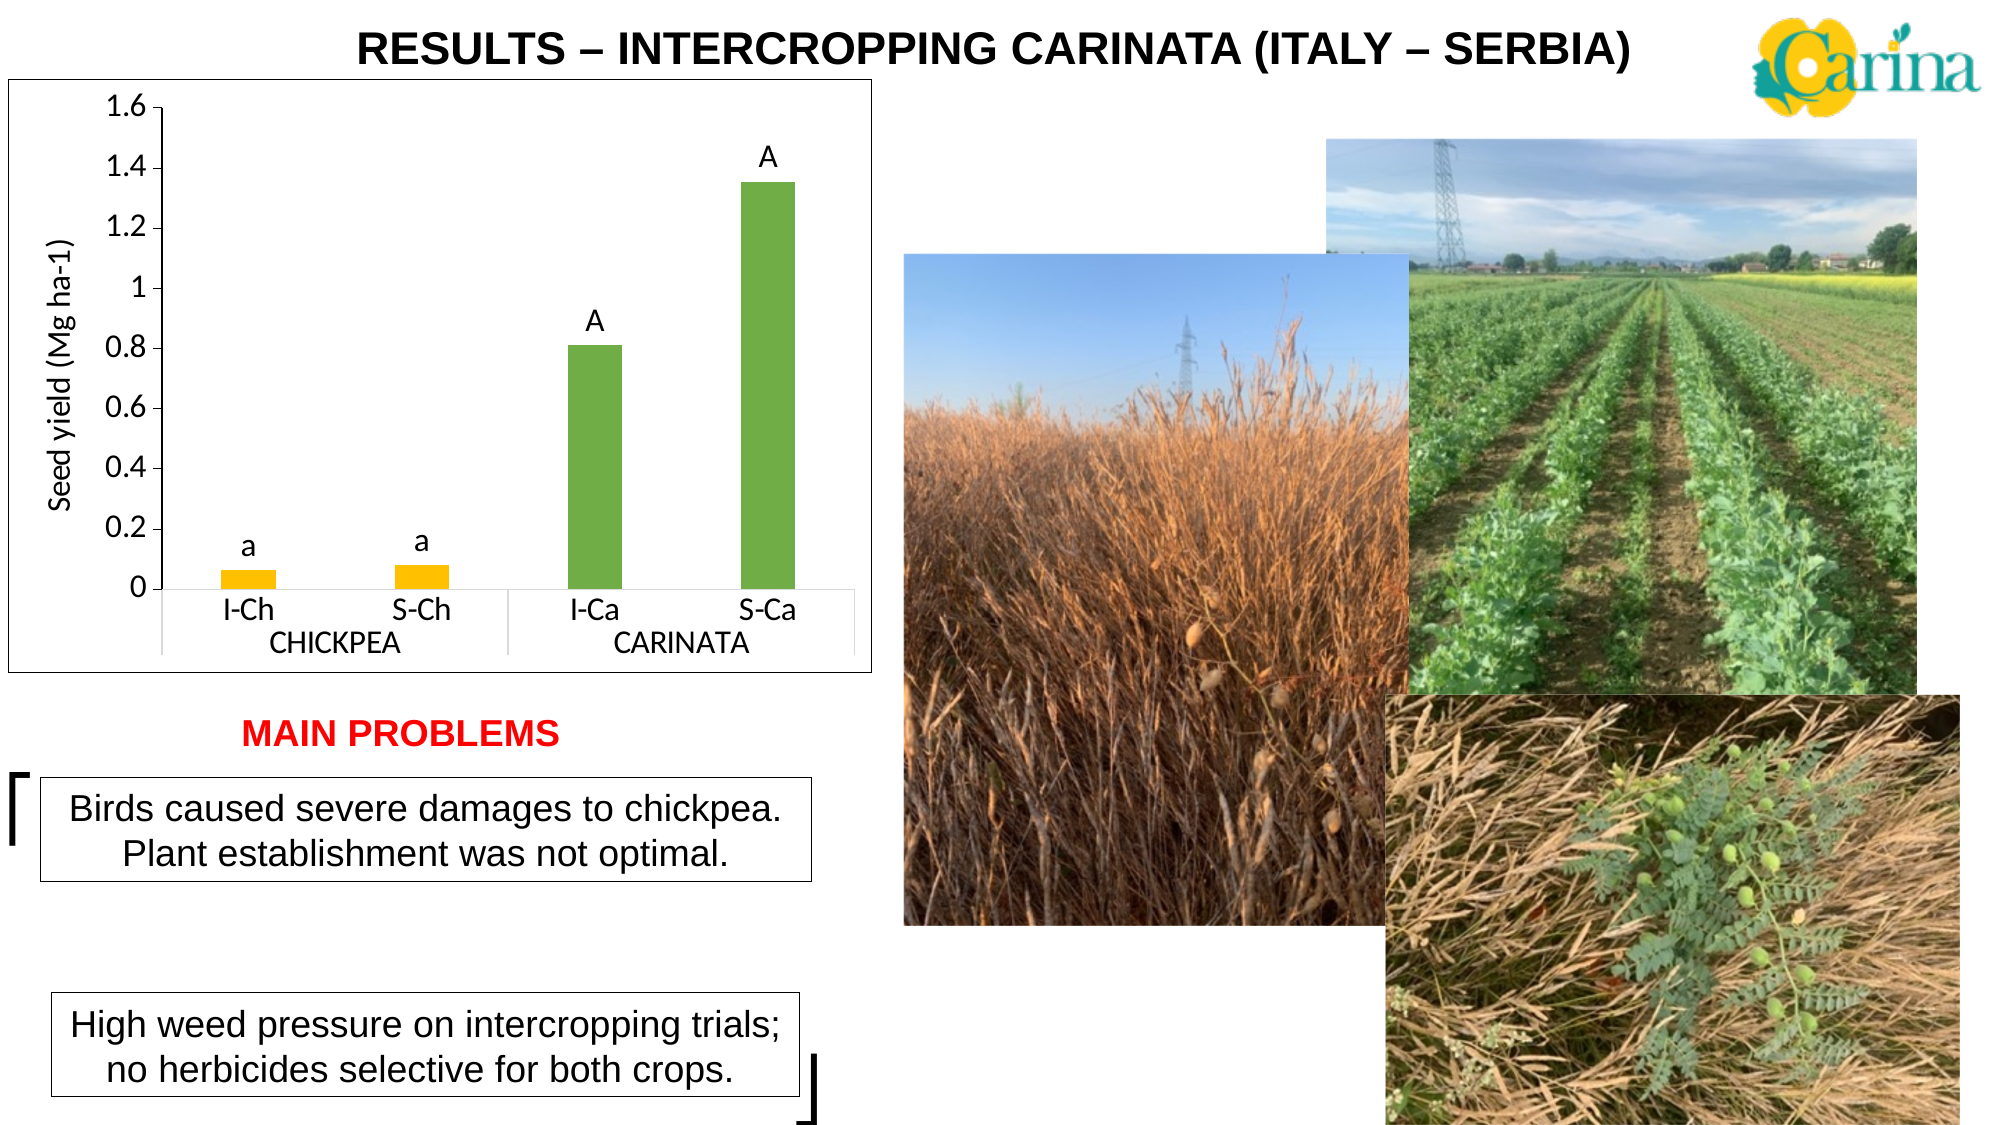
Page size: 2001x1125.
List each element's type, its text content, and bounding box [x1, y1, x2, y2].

text_box High weed pressure on intercropping trials; no herbicides selective for both crops. [51, 992, 800, 1097]
text_box ⎡ [0, 760, 51, 850]
picture [819, 0, 2000, 1125]
text_box ⎦ [776, 1042, 838, 1125]
text_box Birds caused severe damages to chickpea. Plant establishment was not optimal. [40, 777, 812, 882]
title RESULTS – INTERCROPPING CARINATA (ITALY – SERBIA) [327, 5, 1661, 95]
text_box MAIN PROBLEMS [226, 701, 576, 762]
chart [8, 79, 872, 673]
